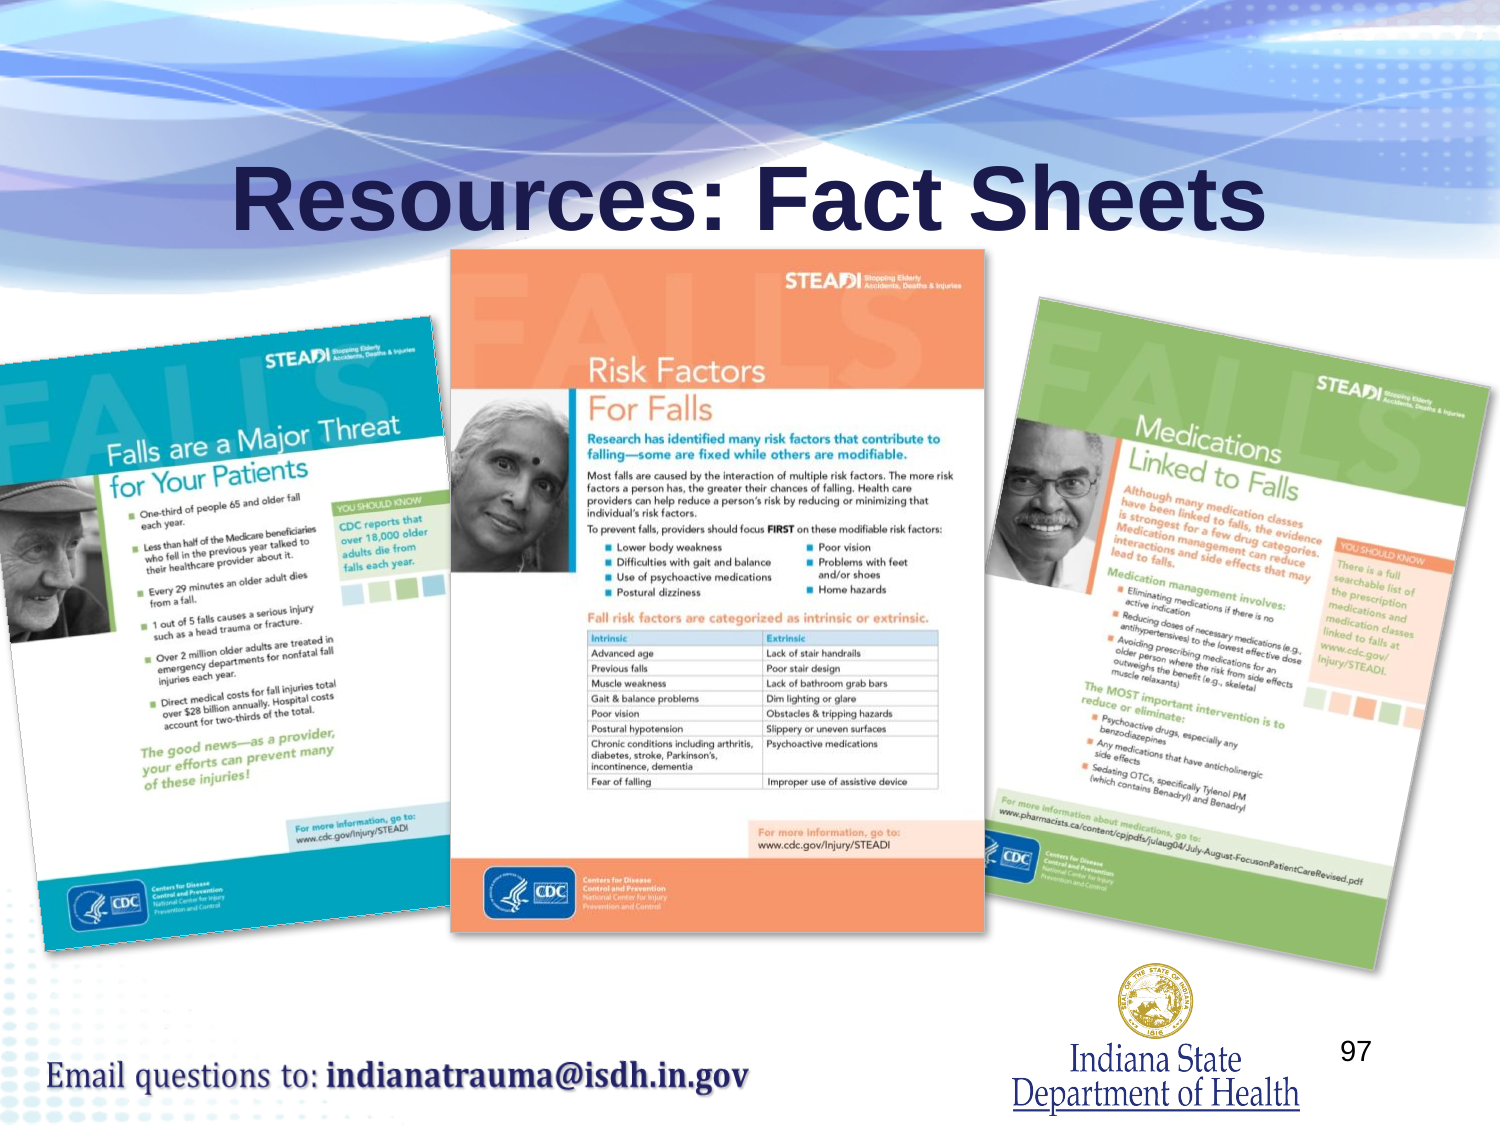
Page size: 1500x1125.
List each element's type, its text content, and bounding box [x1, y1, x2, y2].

slide_number 97 [1304, 1024, 1388, 1101]
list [990, 336, 1436, 931]
picture [0, 0, 1500, 1125]
title Resources: Fact Sheets [112, 99, 1388, 288]
